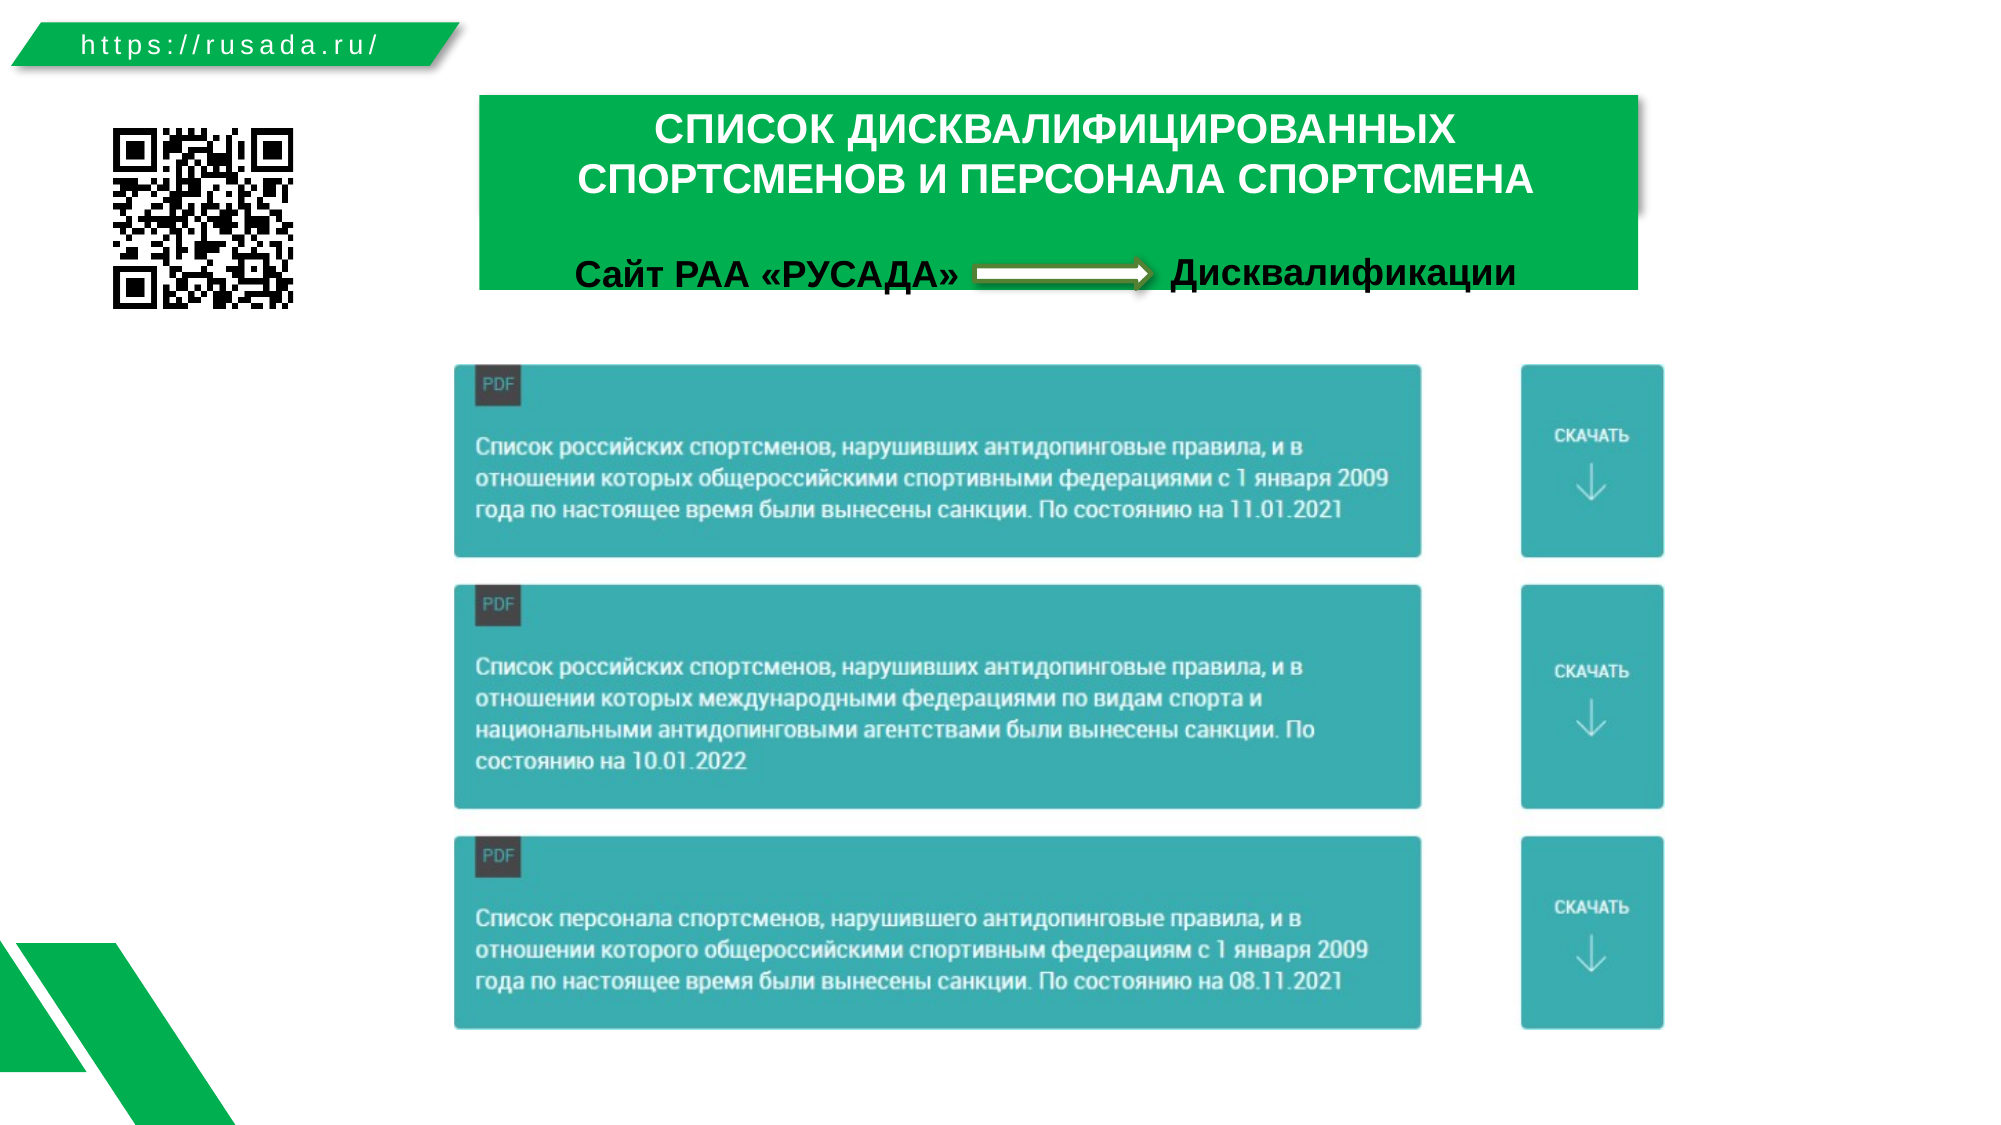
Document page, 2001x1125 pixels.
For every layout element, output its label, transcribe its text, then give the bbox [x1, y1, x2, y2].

text_box [15, 943, 236, 1125]
text_box [113, 128, 294, 309]
text_box [453, 364, 1665, 1030]
text_box https://rusada.ru/ [78, 25, 399, 60]
text_box [0, 940, 87, 1073]
text_box Дисквалификации [1168, 245, 1525, 293]
text_box [974, 258, 1152, 289]
text_box [968, 248, 1168, 308]
text_box [7, 18, 473, 79]
text_box [475, 91, 1651, 225]
title СПИСОК ДИСКВАЛИФИЦИРОВАННЫХ СПОРТСМЕНОВ И ПЕРСОНАЛА СПОРТСМЕНА [479, 95, 1639, 290]
text_box [10, 22, 460, 66]
text_box Сайт РАА «РУСАДА» [572, 248, 968, 296]
